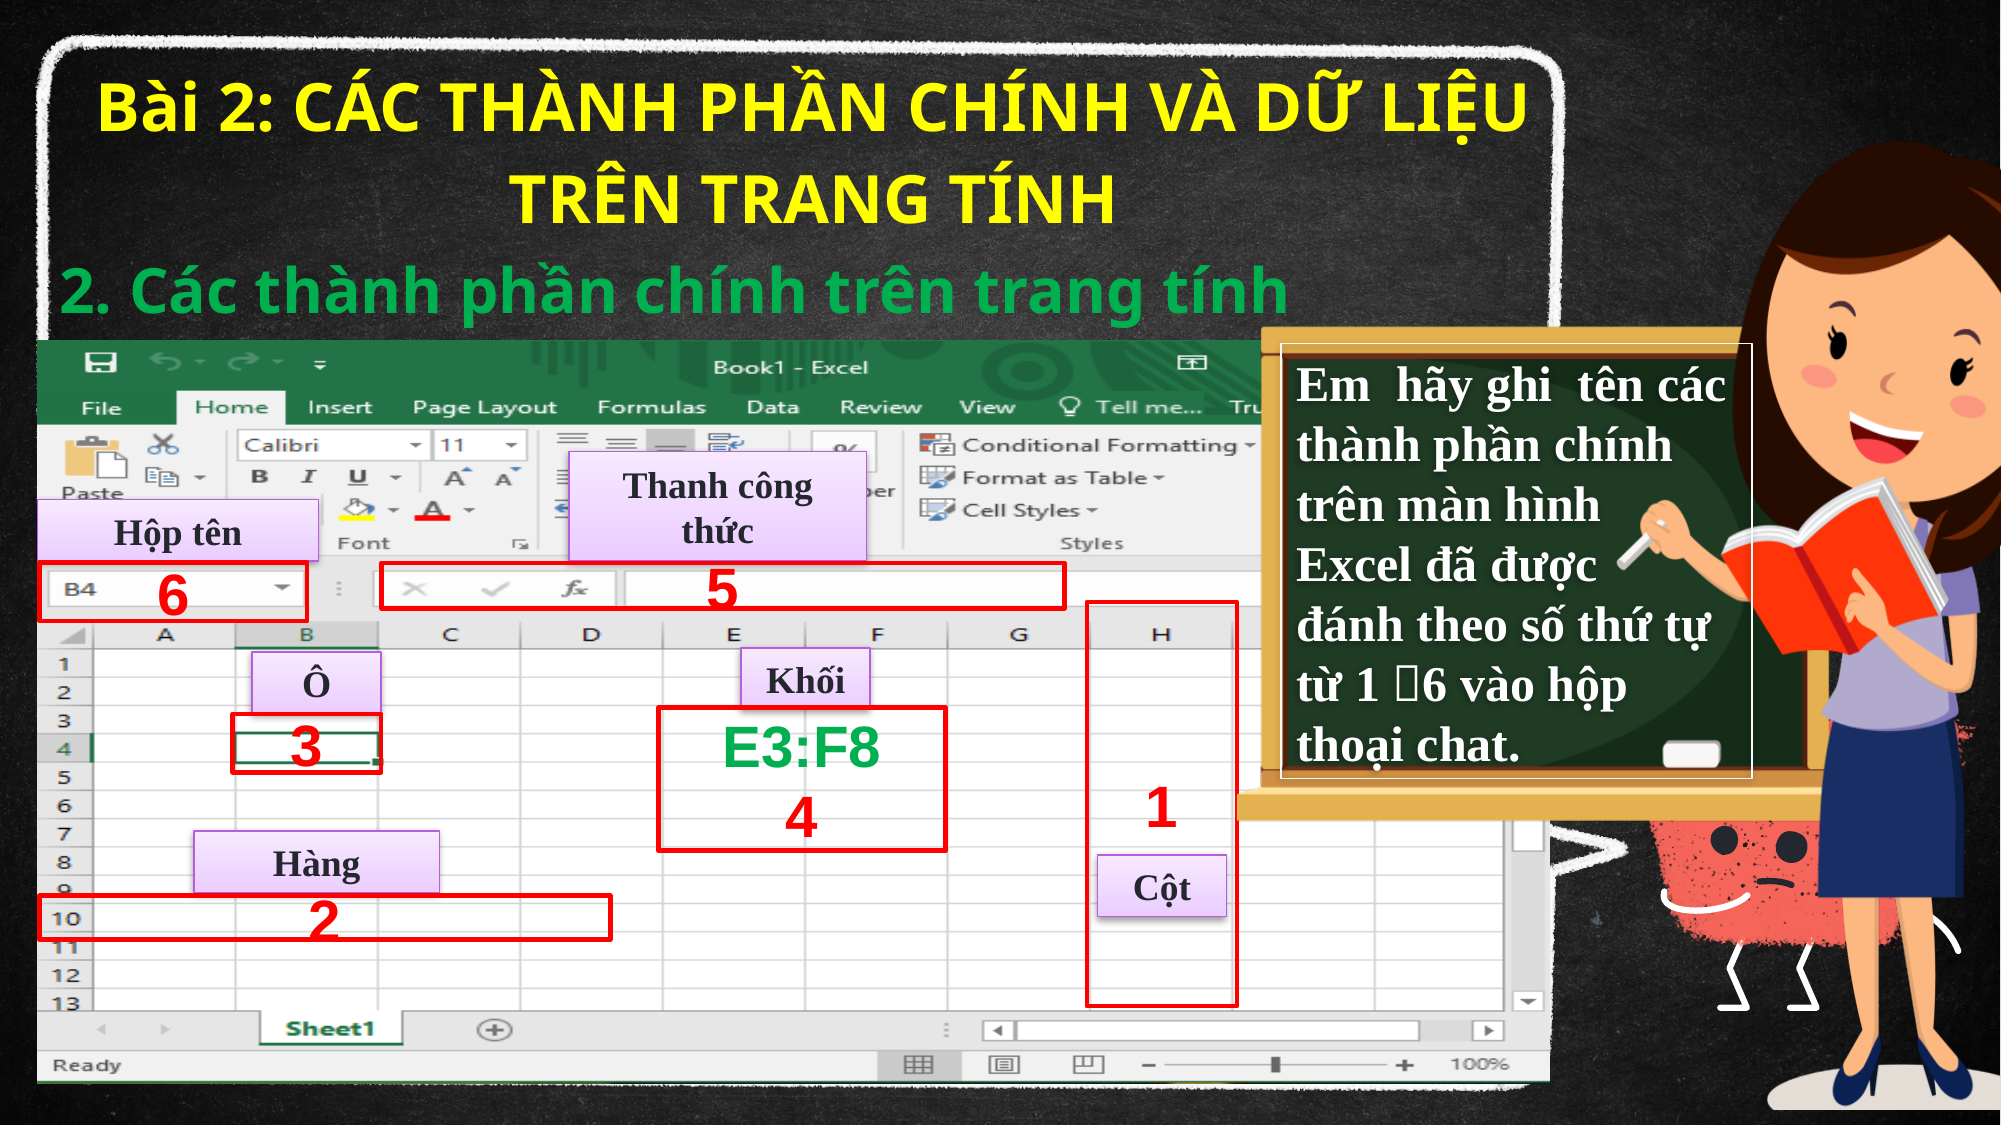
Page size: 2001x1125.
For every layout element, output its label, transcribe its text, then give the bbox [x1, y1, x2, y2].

text_box 2. Các thành phần chính trên trang tính [59, 251, 1231, 338]
picture [0, 0, 2001, 1125]
text_box Bài 2: CÁC THÀNH PHẦN CHÍNH VÀ DỮ LIỆU TRÊN TRANG TÍNH [61, 52, 1550, 251]
